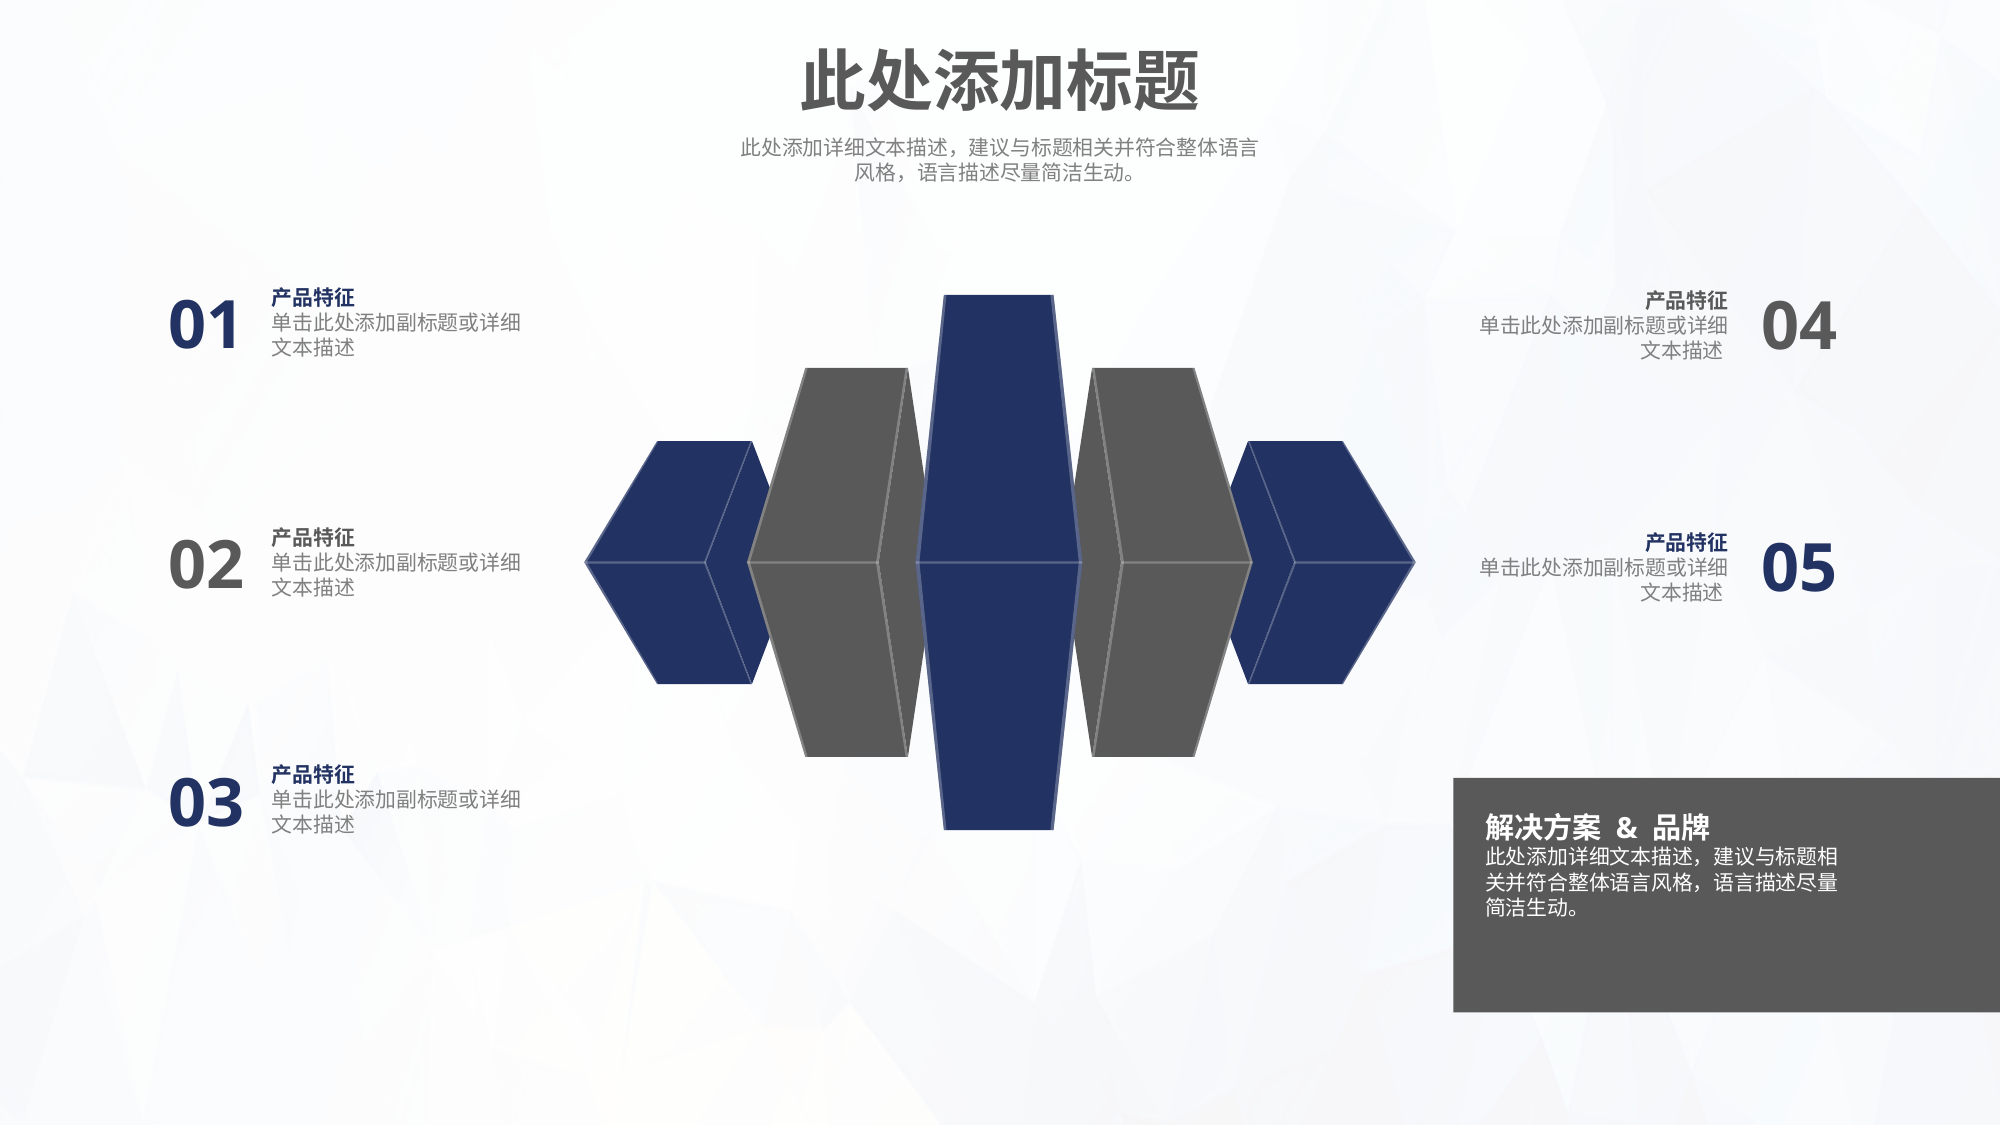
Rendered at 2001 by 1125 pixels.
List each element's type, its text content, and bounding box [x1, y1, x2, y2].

text_box 产品特征 单击此处添加副标题或详细文本描述 [257, 277, 547, 367]
text_box [1074, 368, 1120, 757]
text_box [1248, 441, 1296, 685]
text_box 解决方案 & 品牌 此处添加详细文本描述，建议与标题相关并符合整体语言风格，语言描述尽量简洁生动。 [1470, 801, 1854, 927]
text_box [589, 441, 750, 561]
text_box [1230, 441, 1293, 684]
text_box [707, 441, 769, 684]
text_box [1092, 367, 1124, 757]
text_box [704, 441, 752, 685]
text_box 产品特征 单击此处添加副标题或详细文本描述 [257, 517, 547, 607]
text_box 02 [153, 514, 260, 610]
text_box 03 [153, 751, 260, 847]
text_box 04 [1746, 275, 1853, 370]
text_box 此处添加标题 [784, 31, 1216, 127]
text_box [1452, 777, 2000, 1013]
text_box [589, 564, 750, 685]
text_box [1192, 367, 1253, 757]
text_box 01 [153, 274, 260, 370]
text_box [751, 367, 905, 561]
text_box [1095, 564, 1249, 757]
text_box 产品特征 单击此处添加副标题或详细文本描述 [1453, 522, 1743, 613]
text_box [879, 368, 924, 757]
text_box 产品特征 单击此处添加副标题或详细文本描述 [1453, 280, 1743, 371]
text_box 产品特征 单击此处添加副标题或详细文本描述 [257, 754, 547, 845]
text_box [1095, 367, 1249, 561]
text_box 此处添加详细文本描述，建议与标题相关并符合整体语言风格，语言描述尽量简洁生动。 [719, 127, 1281, 192]
text_box [876, 367, 908, 757]
text_box [1050, 294, 1083, 831]
text_box [1341, 441, 1416, 685]
text_box 05 [1746, 517, 1853, 612]
text_box [584, 441, 659, 685]
text_box [1250, 564, 1411, 685]
text_box [920, 564, 1078, 831]
text_box [920, 294, 1078, 561]
text_box [747, 367, 808, 757]
text_box [915, 294, 947, 831]
text_box [1250, 441, 1411, 561]
text_box [751, 564, 905, 757]
